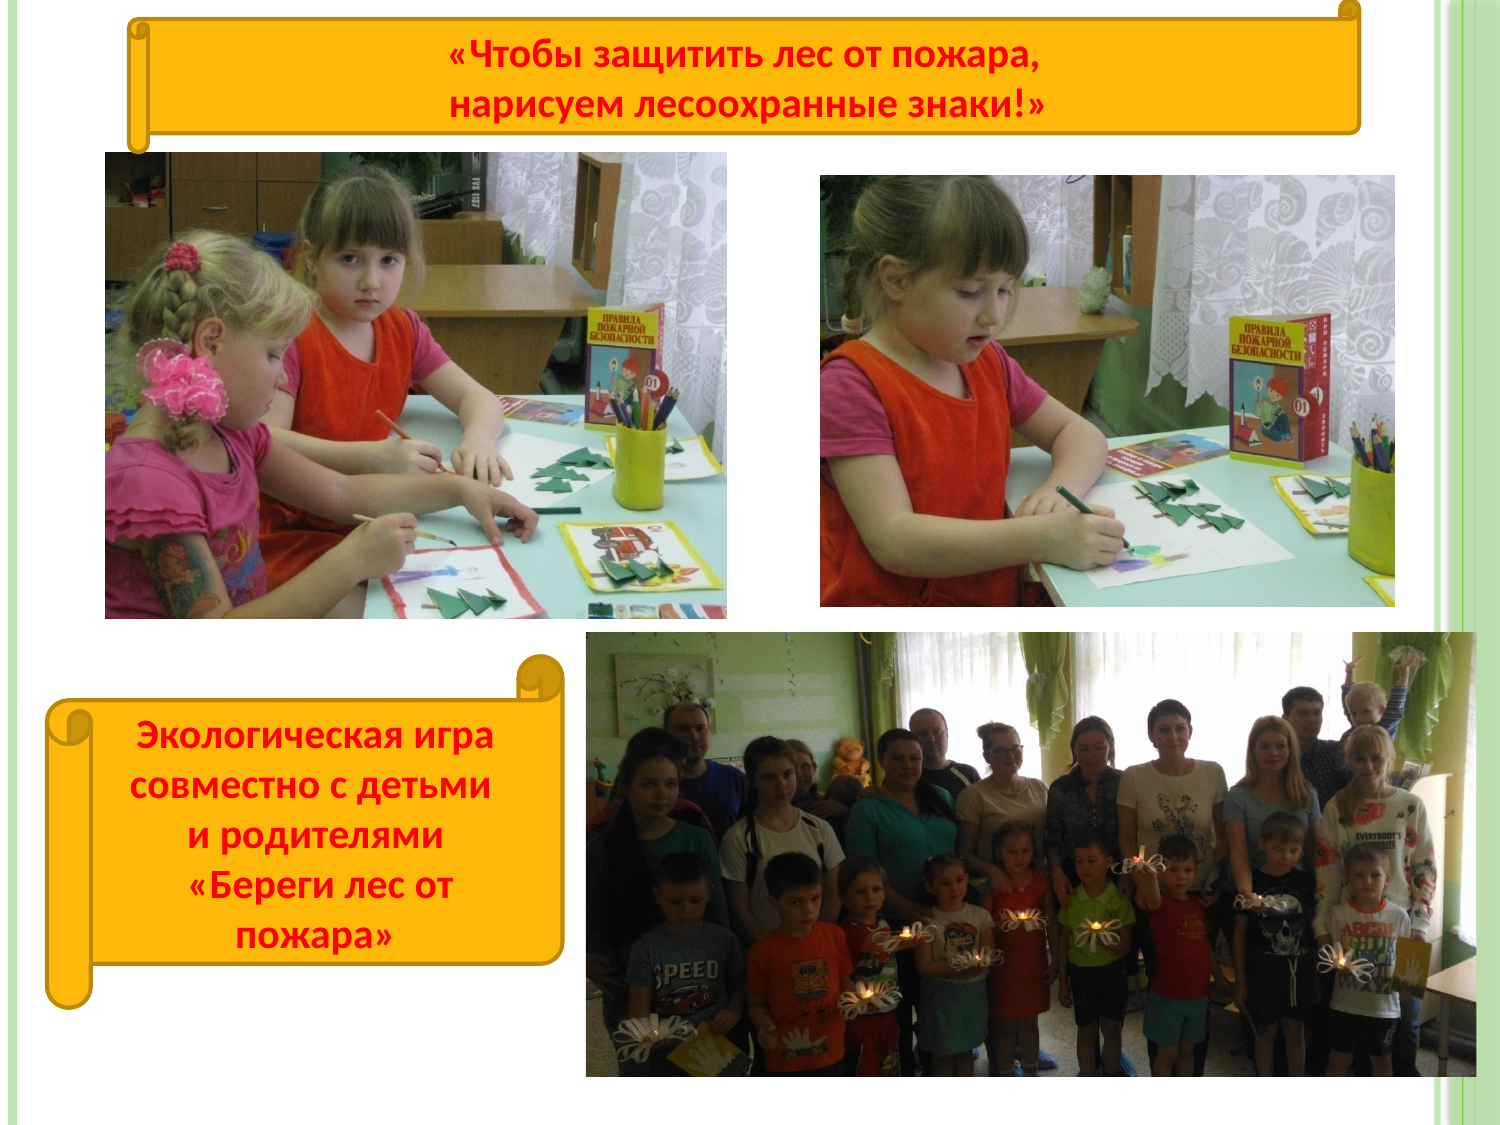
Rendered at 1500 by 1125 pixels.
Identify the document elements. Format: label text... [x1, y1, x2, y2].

text_box Экологическая игра совместно с детьми и родителями «Береги лес от пожара» [44, 654, 565, 1010]
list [105, 152, 727, 619]
text_box «Чтобы защитить лес от пожара, нарисуем лесоохранные знаки!» [126, 0, 1362, 150]
picture [585, 632, 1477, 1077]
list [820, 175, 1395, 607]
